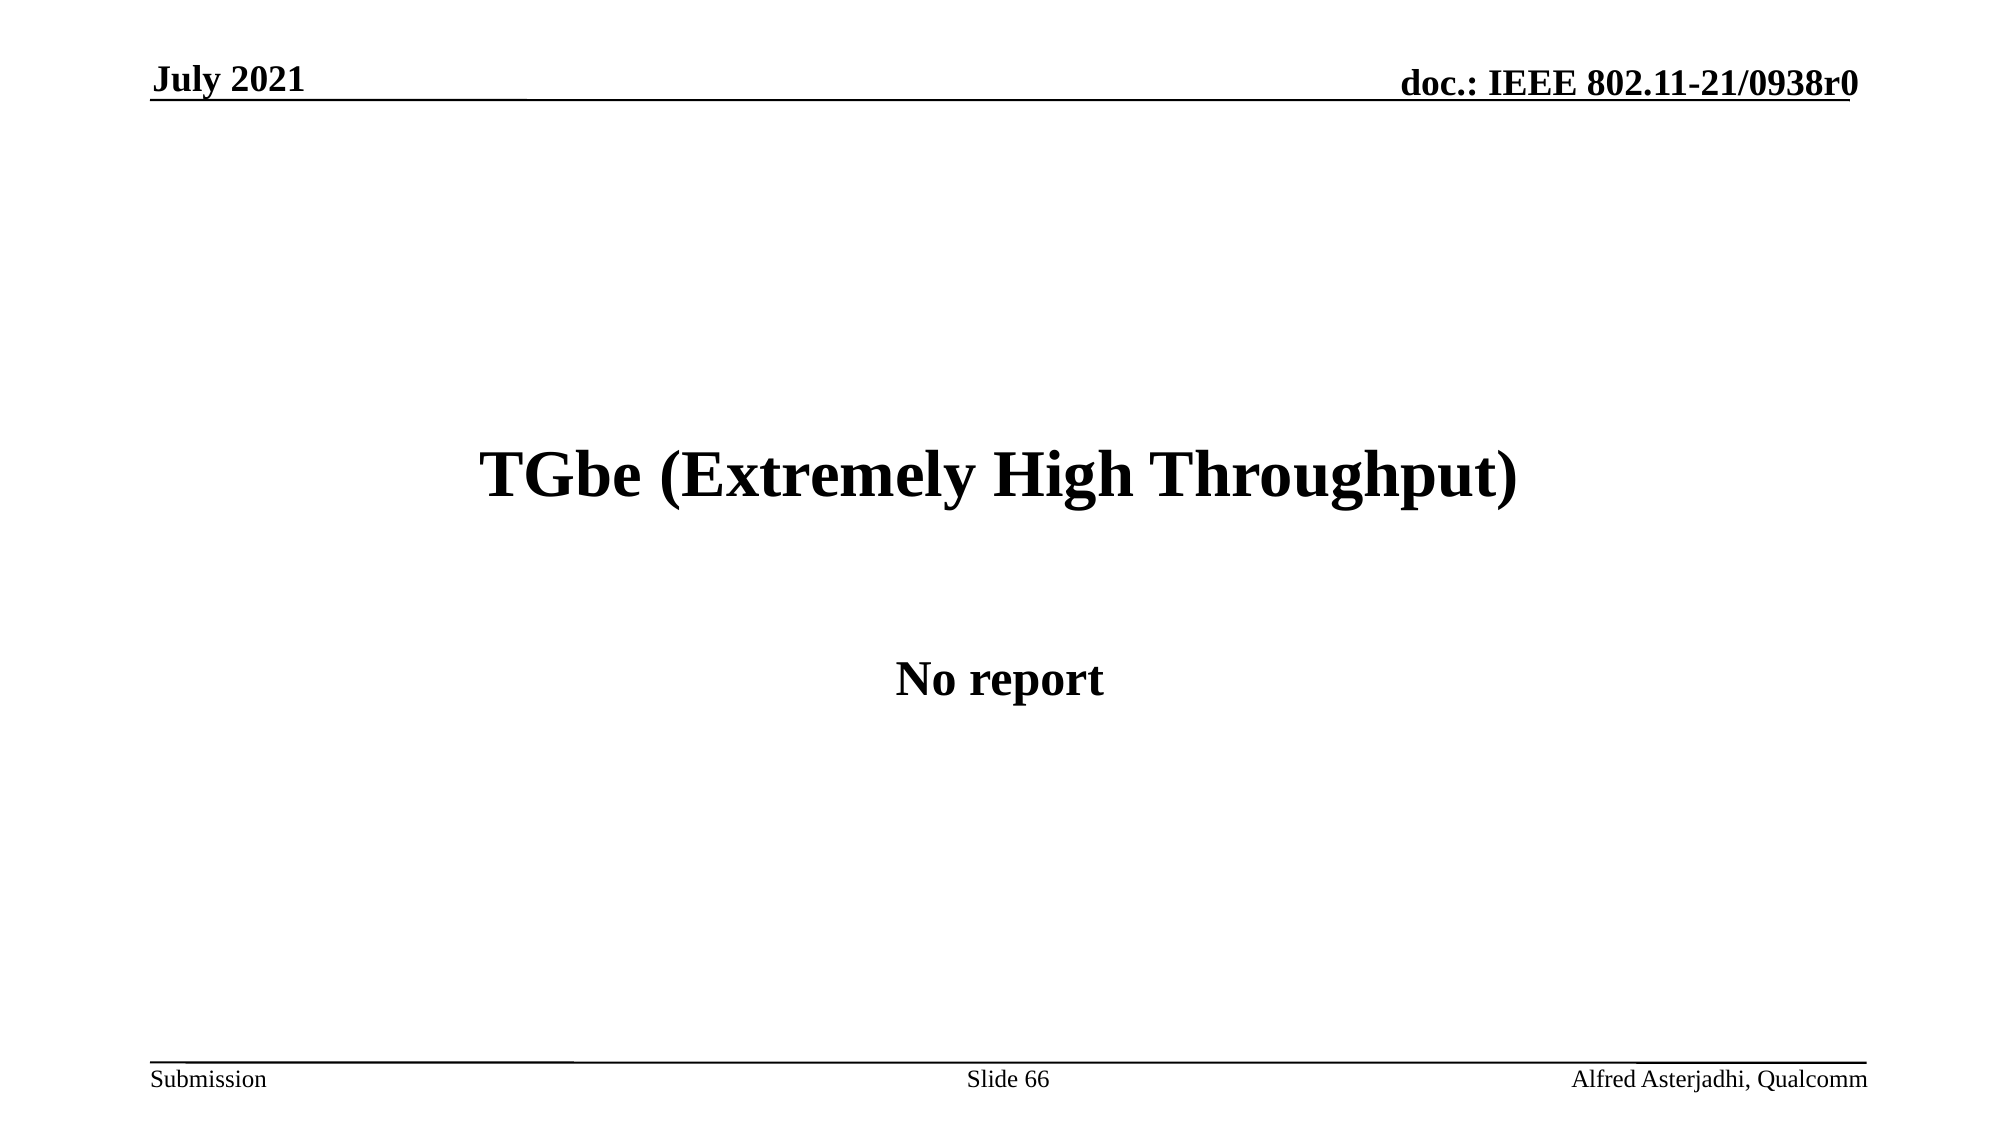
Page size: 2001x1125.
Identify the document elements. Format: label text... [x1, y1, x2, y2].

title TGbe (Extremely High Throughput) [149, 349, 1851, 591]
slide_number Slide 66 [950, 1061, 1067, 1123]
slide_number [152, 54, 563, 100]
subtitle No report [299, 637, 1701, 926]
footer Alfred Asterjadhi, Qualcomm [1171, 1061, 1869, 1093]
